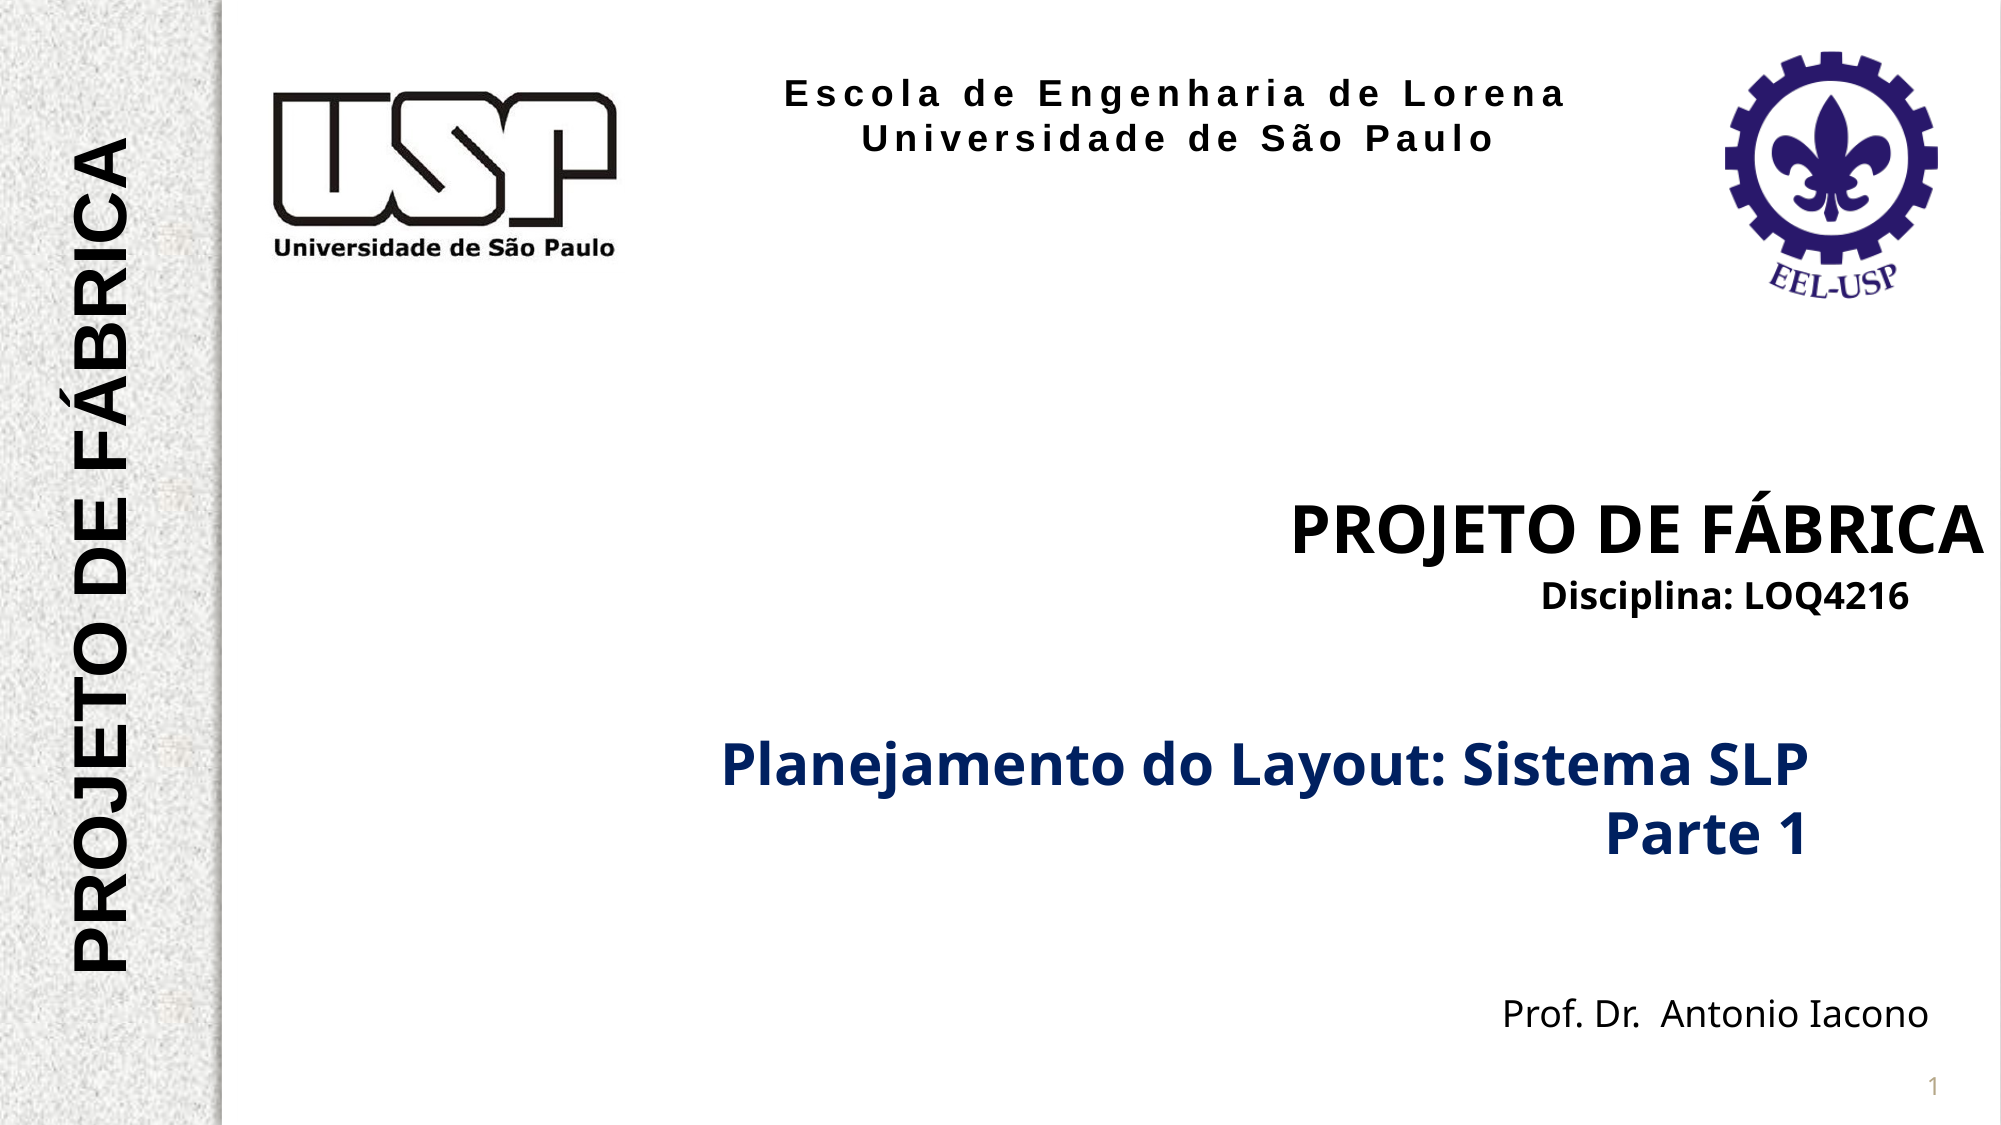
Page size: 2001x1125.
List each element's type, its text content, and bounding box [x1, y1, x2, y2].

picture [0, 0, 221, 1125]
text_box Disciplina: LOQ4216 [1525, 564, 1925, 670]
text_box Escola de Engenharia de Lorena Universidade de São Paulo [664, 61, 1697, 167]
picture [1724, 51, 1939, 299]
text_box Prof. Dr. Antonio Iacono [1224, 982, 1945, 1043]
slide_number 1 [1884, 1034, 1984, 1113]
text_box Planejamento do Layout: Sistema SLP Parte 1 [705, 719, 1826, 874]
picture [231, 25, 658, 327]
text_box PROJETO DE FÁBRICA [443, 479, 2000, 575]
text_box PROJETO DE FÁBRICA [44, 19, 149, 1095]
